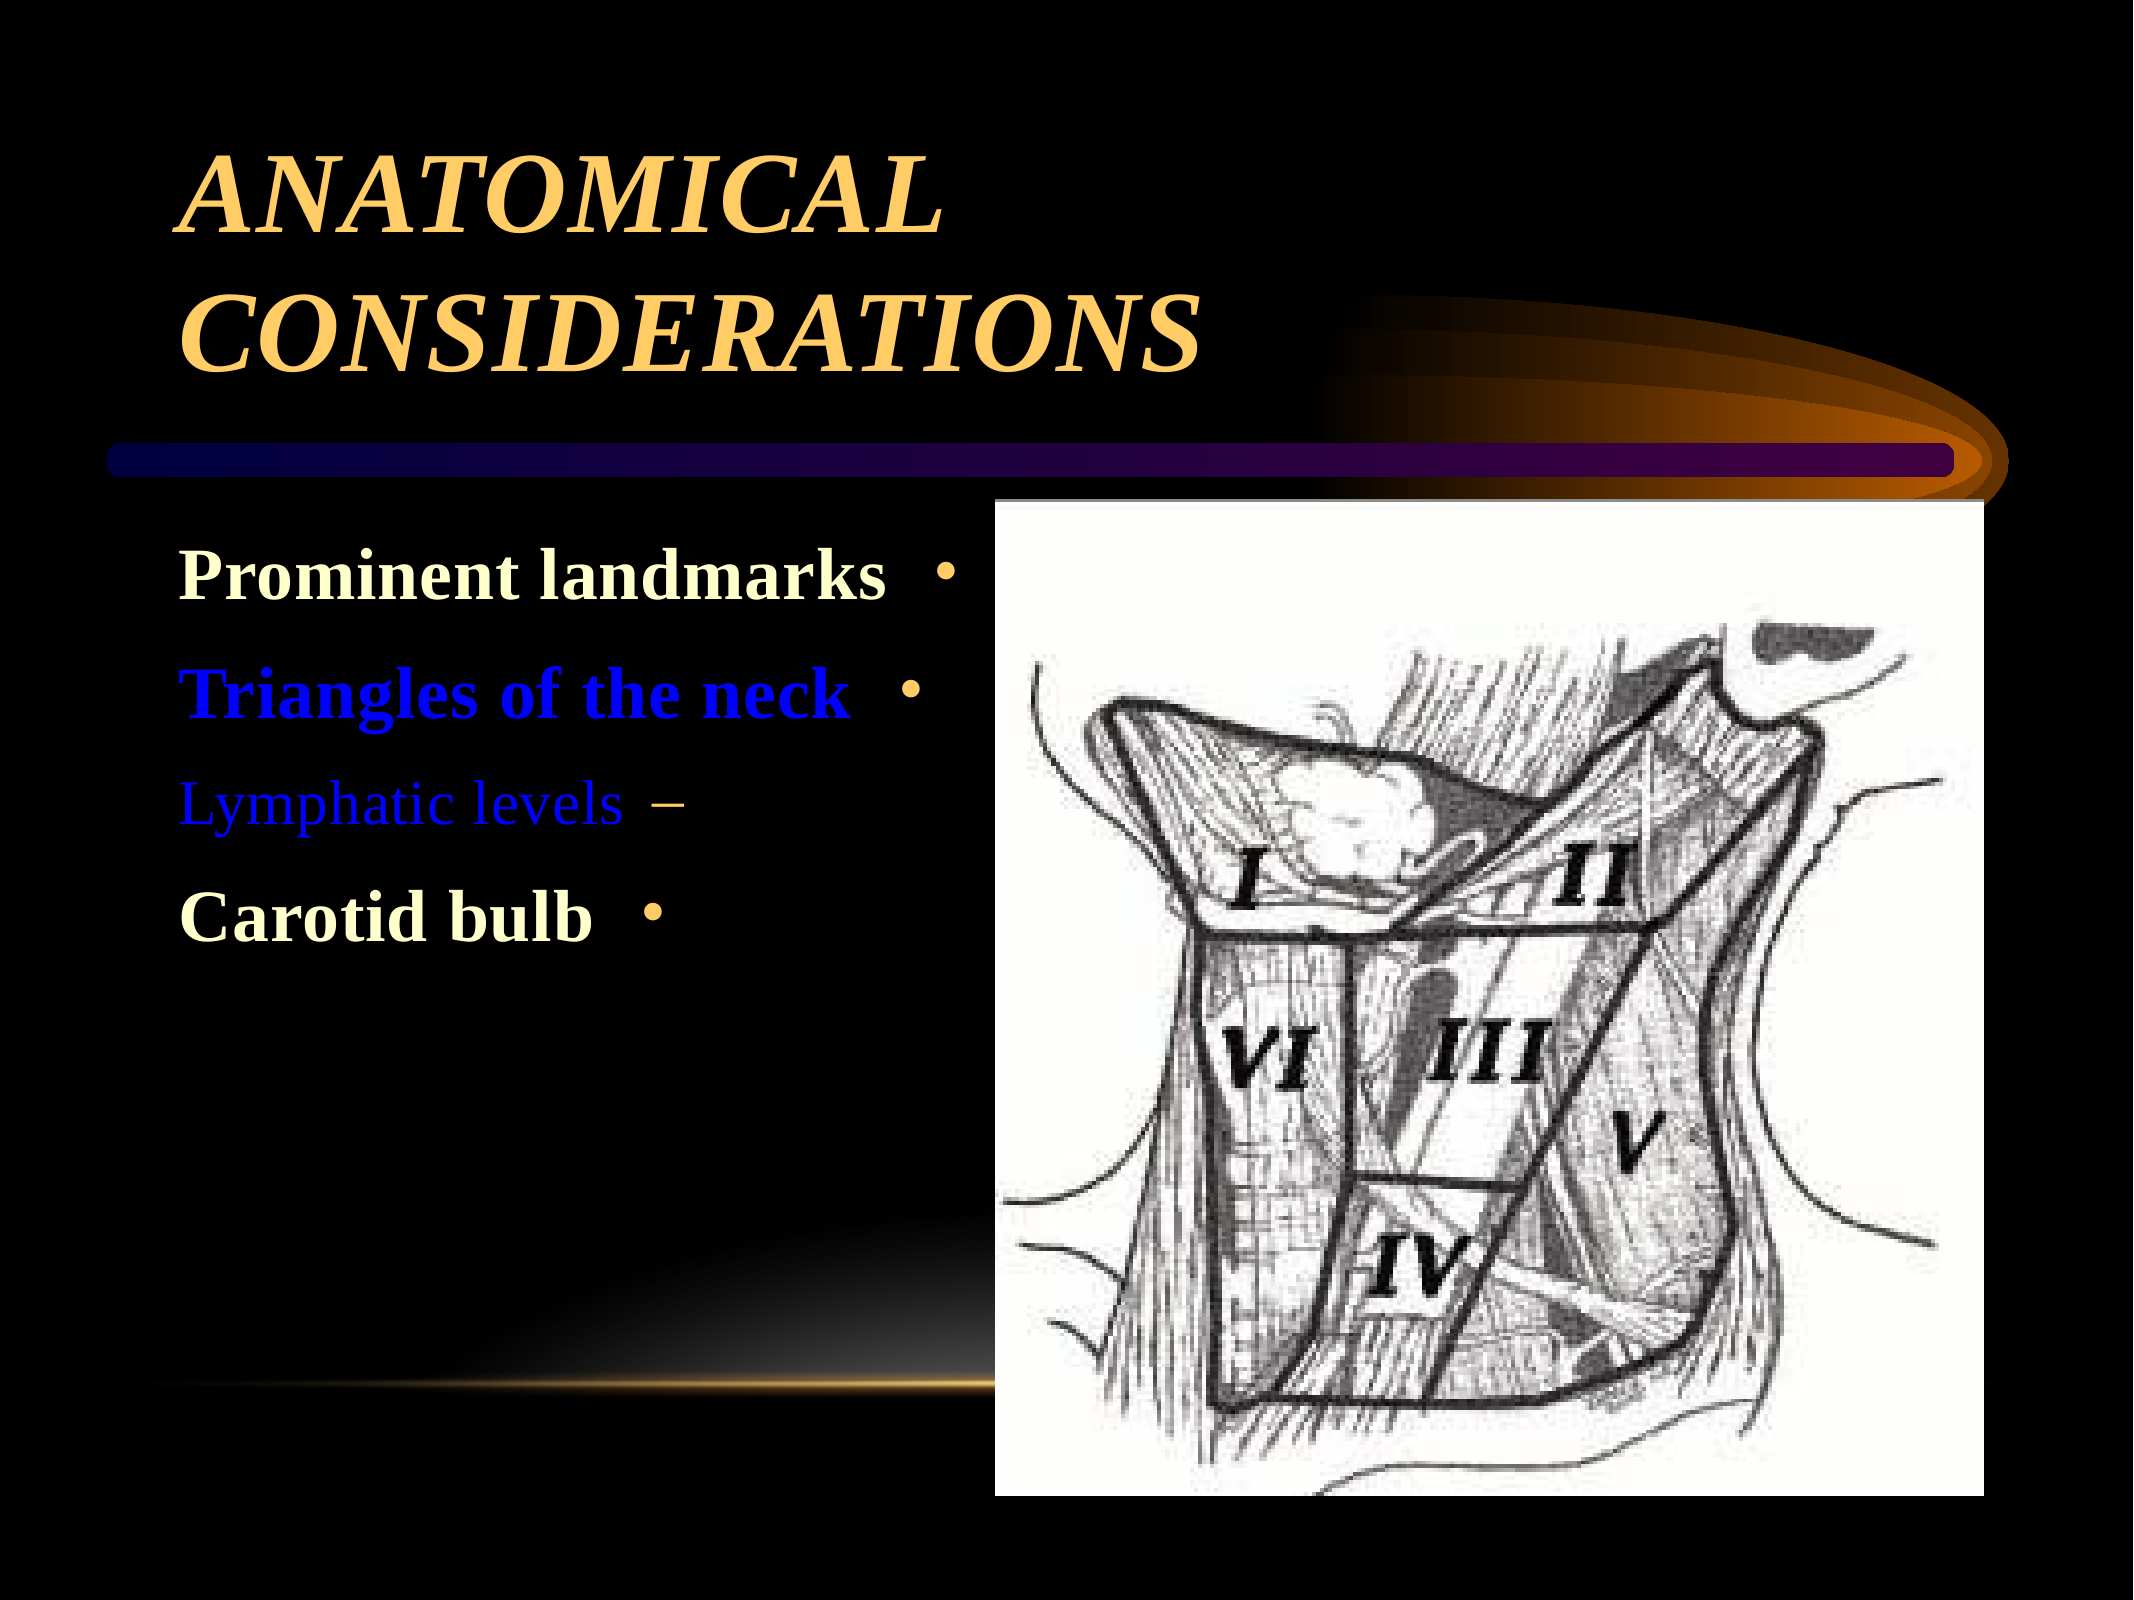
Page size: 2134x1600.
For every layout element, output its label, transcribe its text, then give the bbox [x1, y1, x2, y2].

picture [0, 0, 2134, 1600]
title Anatomical Considerations [159, 167, 1974, 294]
list Prominent landmarks Triangles of the neck Lymphatic levels Carotid bulb [159, 641, 989, 1369]
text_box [106, 294, 2010, 627]
